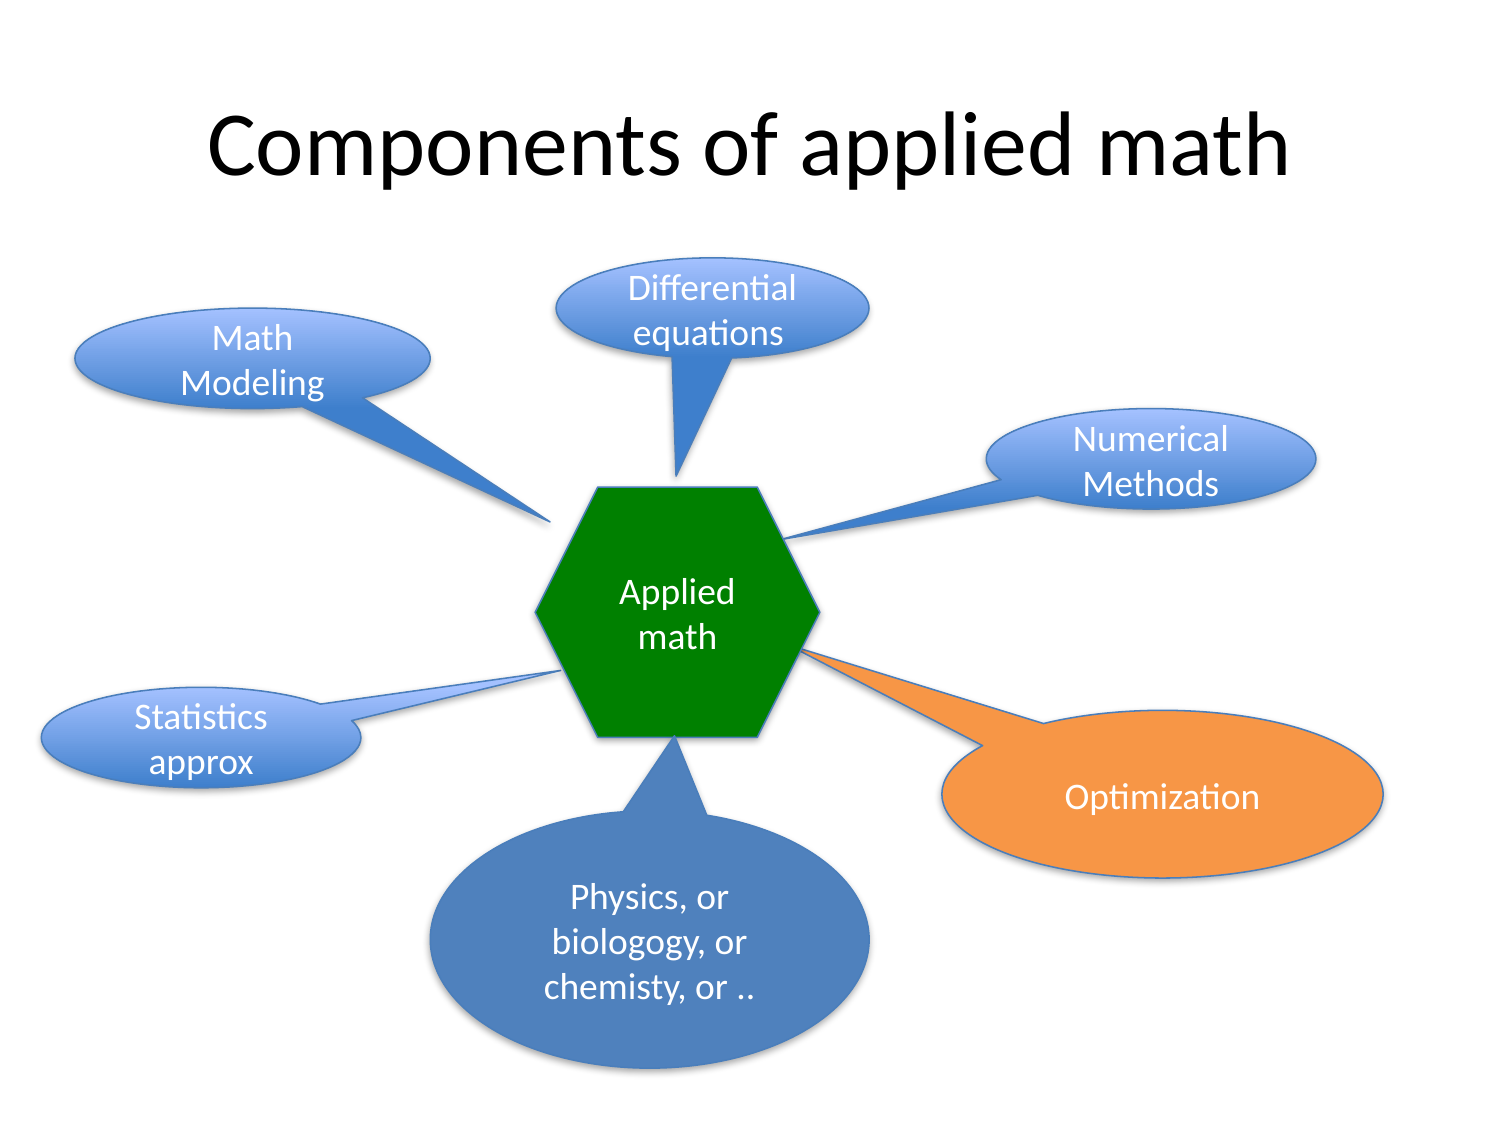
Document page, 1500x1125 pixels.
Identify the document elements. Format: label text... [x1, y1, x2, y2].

title Components of applied math [75, 45, 1425, 233]
text_box Math Modeling [74, 307, 551, 523]
text_box Physics, or biologogy, or chemisty, or .. [429, 735, 870, 1069]
text_box Statistics approx [40, 670, 557, 789]
text_box Differential equations [555, 257, 870, 477]
text_box Applied math [534, 486, 821, 739]
text_box Optimization [806, 650, 1384, 879]
text_box Numerical Methods [787, 407, 1317, 540]
